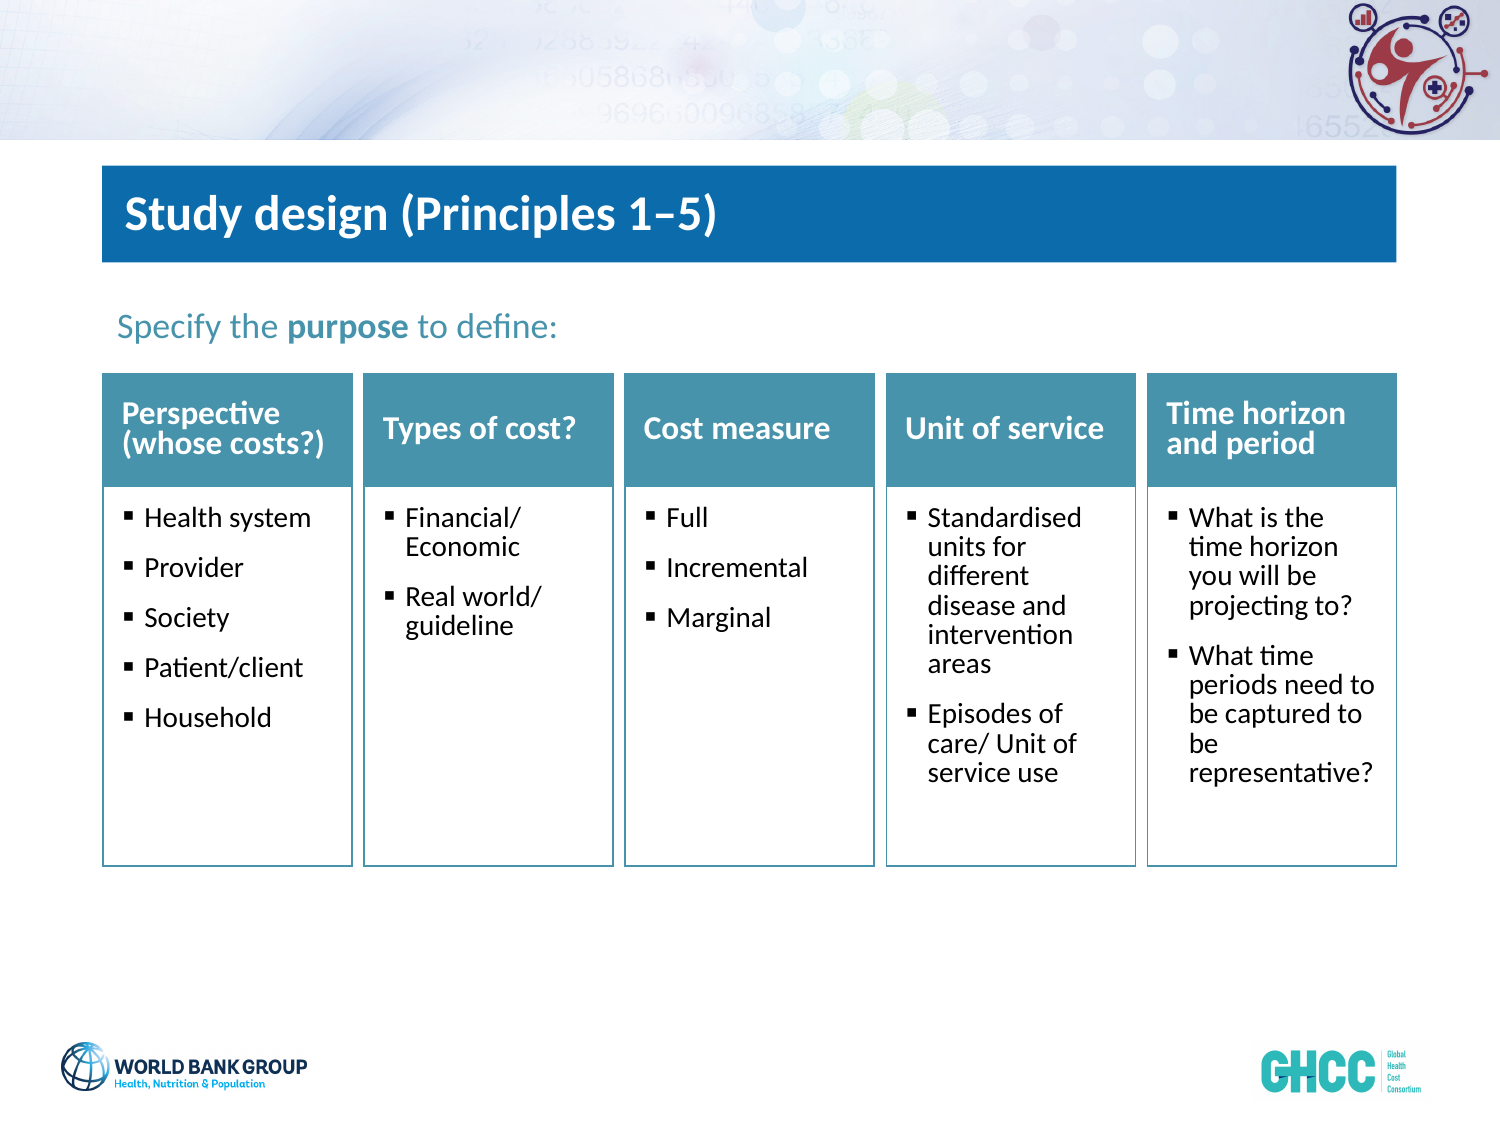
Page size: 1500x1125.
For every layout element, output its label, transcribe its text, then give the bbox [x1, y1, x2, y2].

title Study design (Principles 1–5) [102, 165, 1397, 263]
table_header Cost measure [626, 375, 873, 486]
picture [61, 1042, 307, 1091]
picture [1252, 1041, 1430, 1102]
table_cell What is the time horizon you will be projecting to? What time periods need to be captured to be representative? [1148, 487, 1396, 865]
table_header Types of cost? [365, 375, 612, 486]
table_cell Health system Provider Society Patient/client Household [104, 487, 351, 865]
table_header Unit of service [887, 375, 1135, 486]
table_header Time horizon and period [1148, 375, 1396, 486]
table_header Perspective (whose costs?) [104, 375, 351, 486]
table_cell Financial/ Economic Real world/ guideline [365, 487, 612, 865]
table_cell Full Incremental Marginal [626, 487, 873, 865]
picture [0, 0, 1500, 140]
list Specify the purpose to define: [102, 299, 1394, 354]
table_cell Standardised units for different disease and intervention areas Episodes of care/ Unit of service use [887, 487, 1135, 865]
